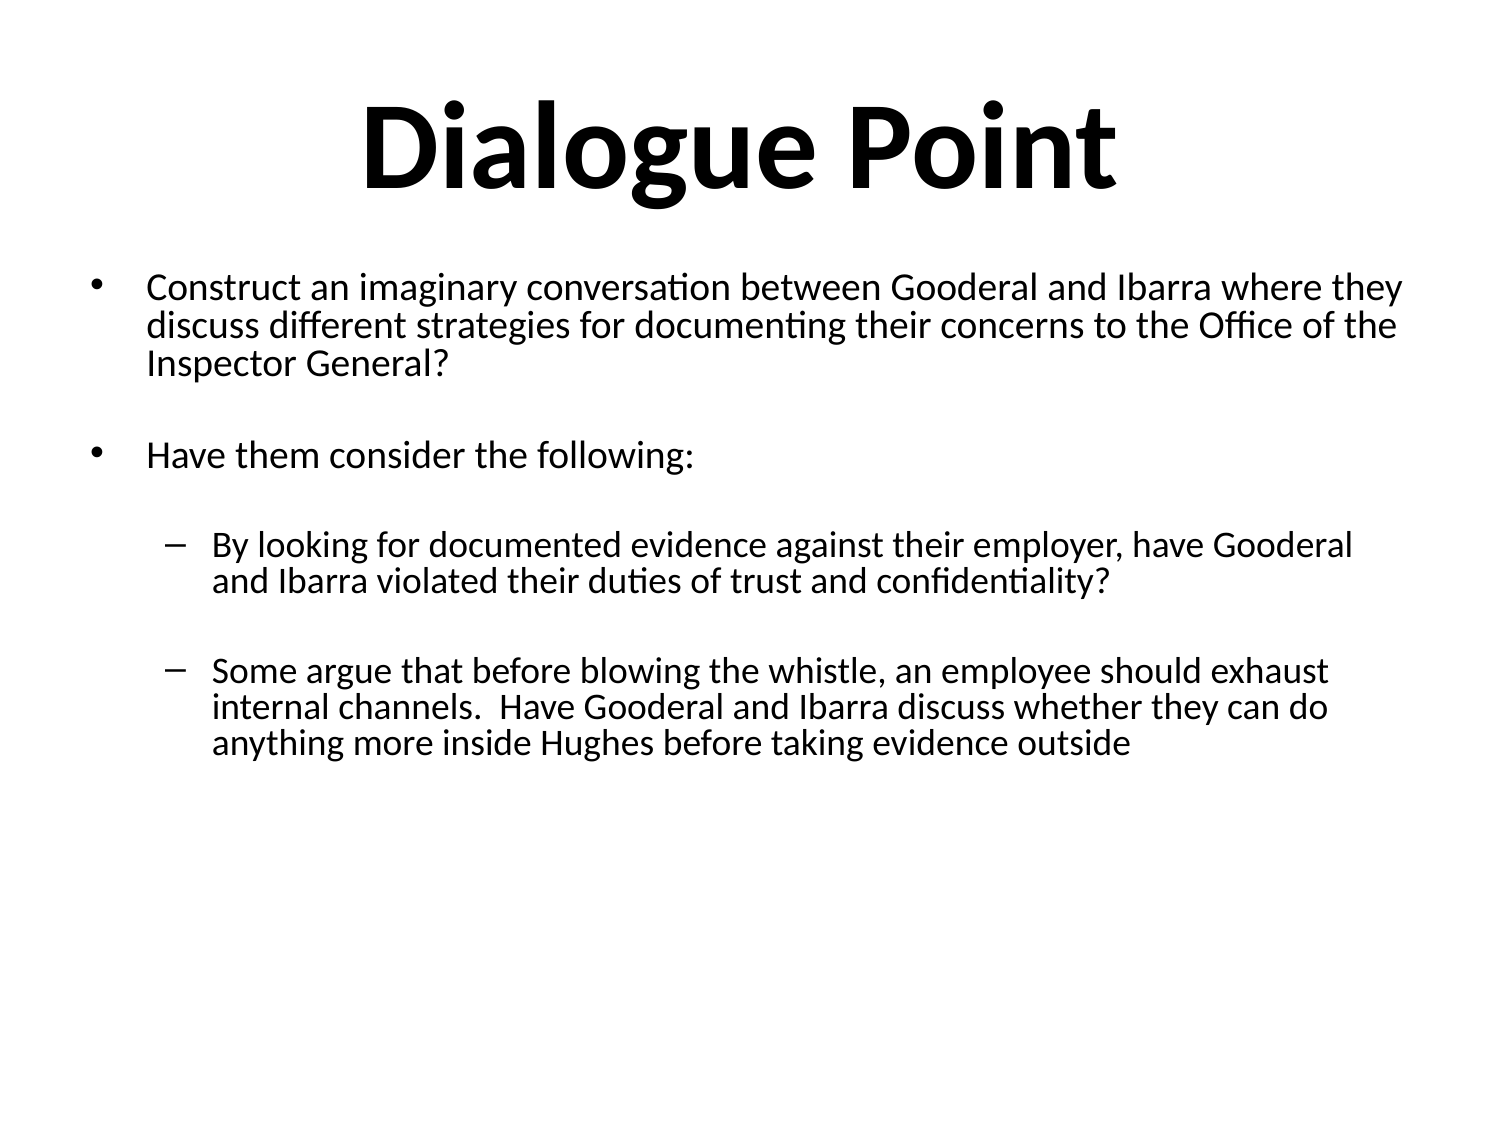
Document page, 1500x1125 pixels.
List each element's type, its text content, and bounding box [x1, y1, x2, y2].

list Construct an imaginary conversation between Gooderal and Ibarra where they discuss different strategies for documenting their concerns to the Office of the Inspector General? Have them consider the following: By looking for documented evidence against their employer, have Gooderal and Ibarra violated their duties of trust and confidentiality? Some argue that before blowing the whistle, an employee should exhaust internal channels. Have Gooderal and Ibarra discuss whether they can do anything more inside Hughes before taking evidence outside [75, 262, 1425, 1088]
title Dialogue Point [75, 45, 1425, 233]
